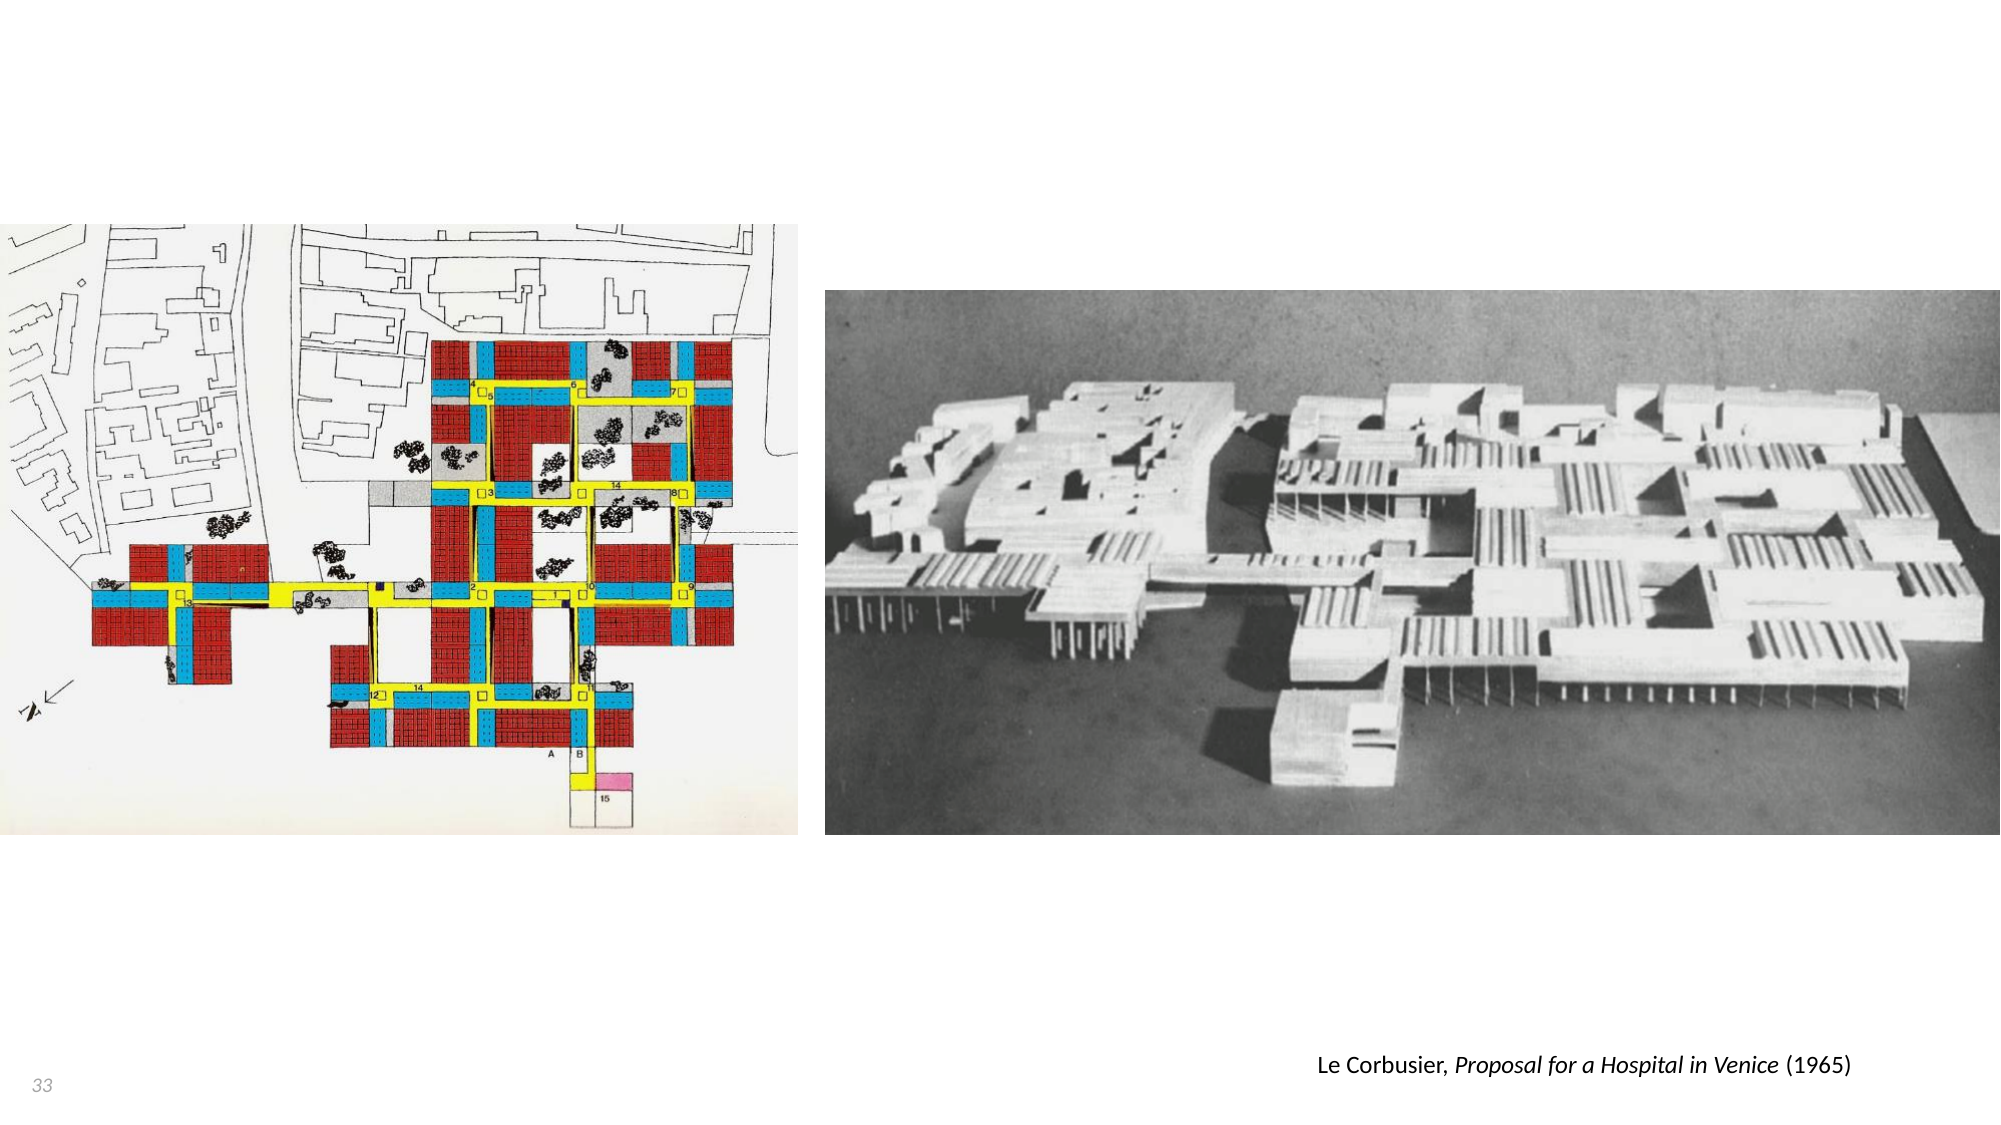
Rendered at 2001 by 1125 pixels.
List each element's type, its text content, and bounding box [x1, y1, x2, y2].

picture [824, 290, 2000, 835]
text_box Le Corbusier, Proposal for a Hospital in Venice (1965) [1302, 1041, 1867, 1087]
picture [0, 224, 798, 835]
slide_number 33 [16, 1053, 467, 1114]
